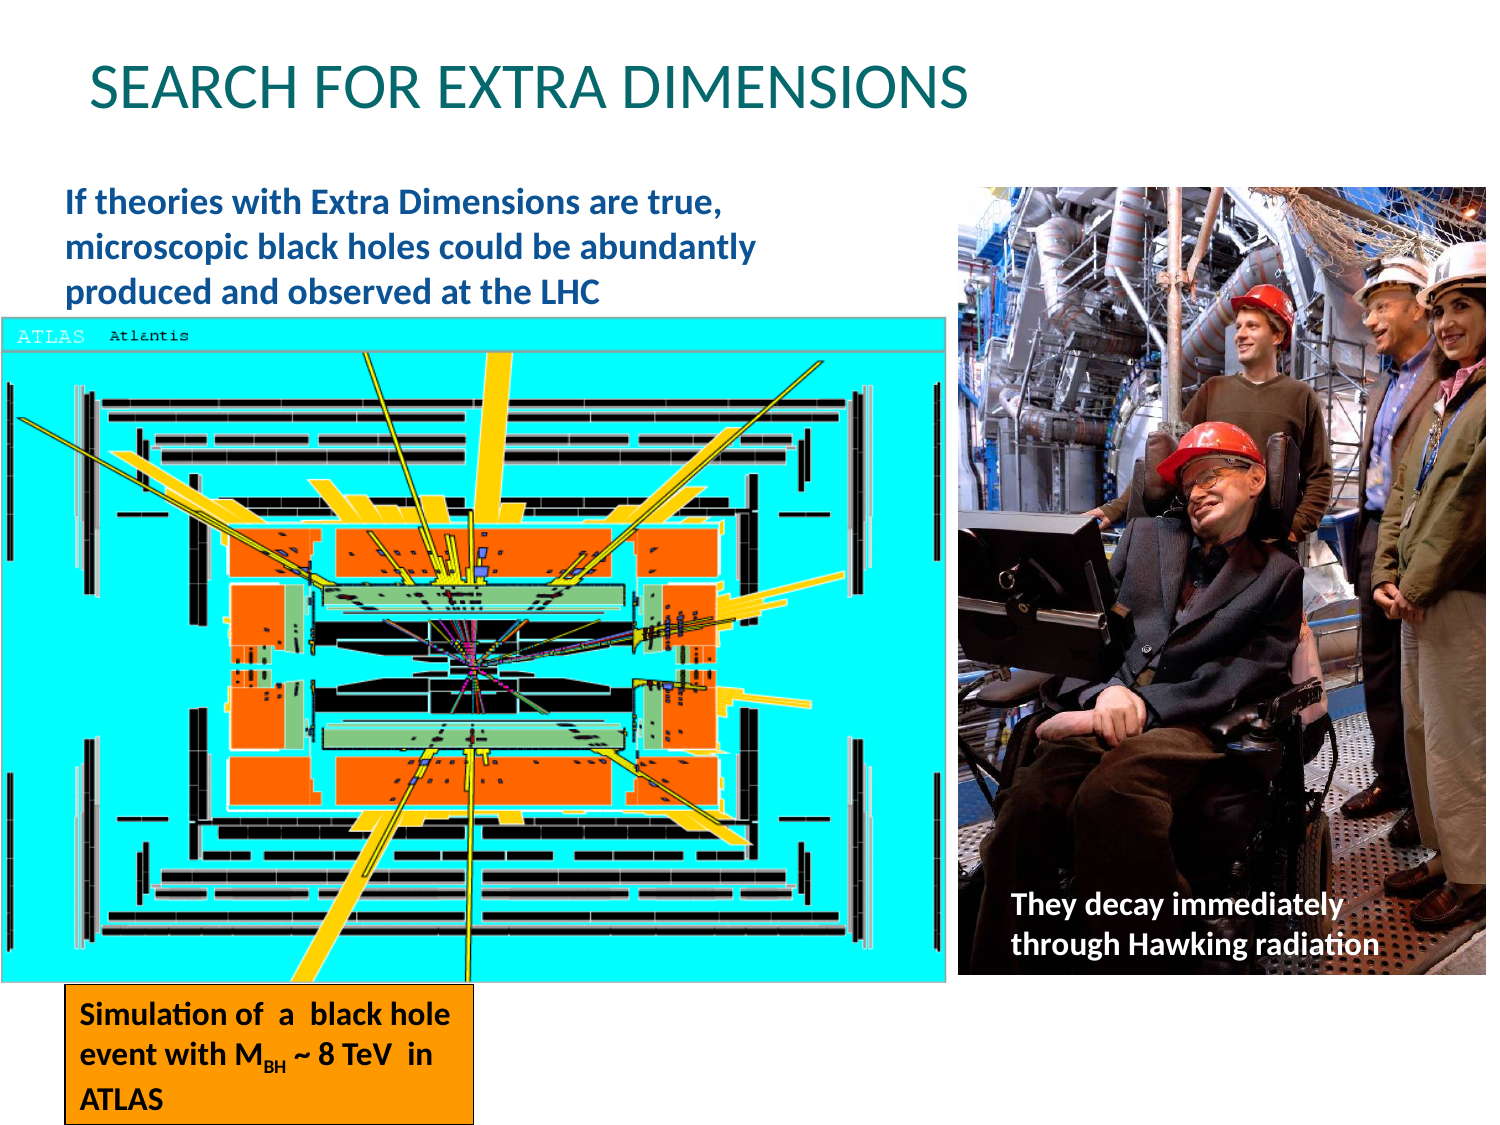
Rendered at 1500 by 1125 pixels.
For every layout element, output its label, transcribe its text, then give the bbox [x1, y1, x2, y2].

picture [957, 187, 1486, 976]
text_box Simulation of a black hole event with MBH ~ 8 TeV in ATLAS [64, 992, 474, 1125]
text_box If theories with Extra Dimensions are true, microscopic black holes could be abundantly produced and observed at the LHC [50, 169, 903, 310]
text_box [0, 311, 951, 983]
title SEARCH FOR EXTRA DIMENSIONS [35, 35, 1055, 129]
